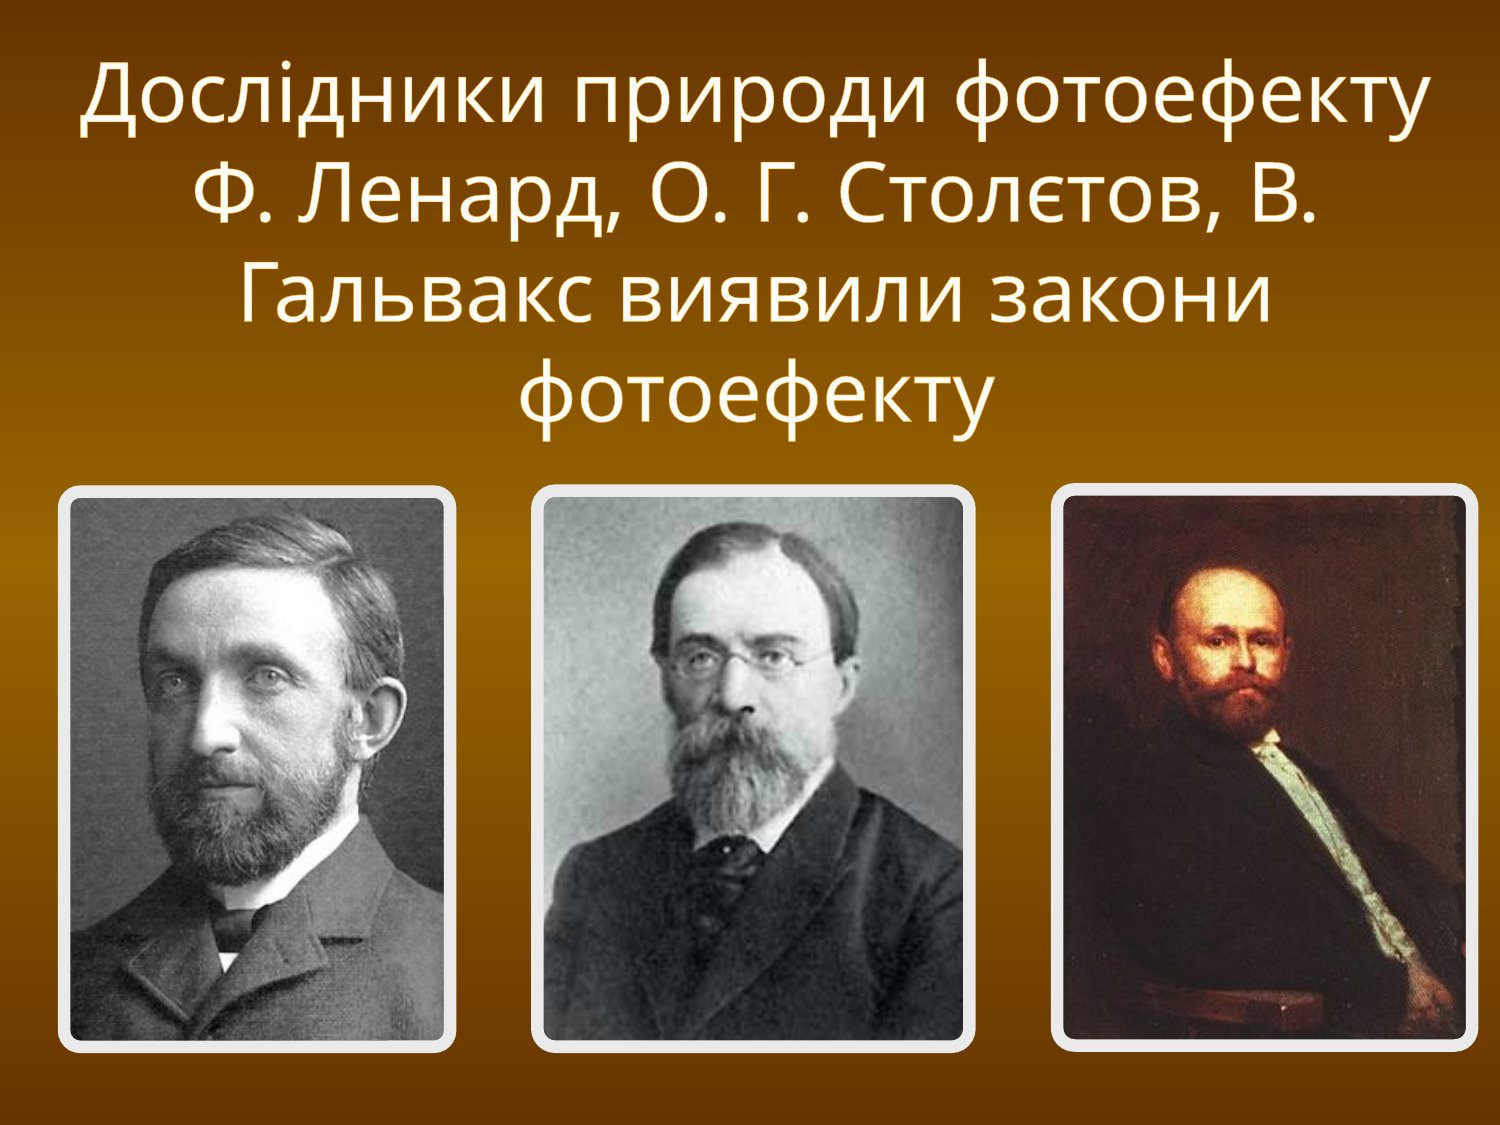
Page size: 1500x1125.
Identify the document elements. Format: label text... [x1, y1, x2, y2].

picture [63, 491, 451, 1048]
picture [537, 490, 970, 1047]
picture [1056, 489, 1473, 1046]
list Дослідники природи фотоефекту Ф. Ленард, О. Г. Столєтов, В. Гальвакс виявили закони фотоефекту [41, 30, 1471, 457]
